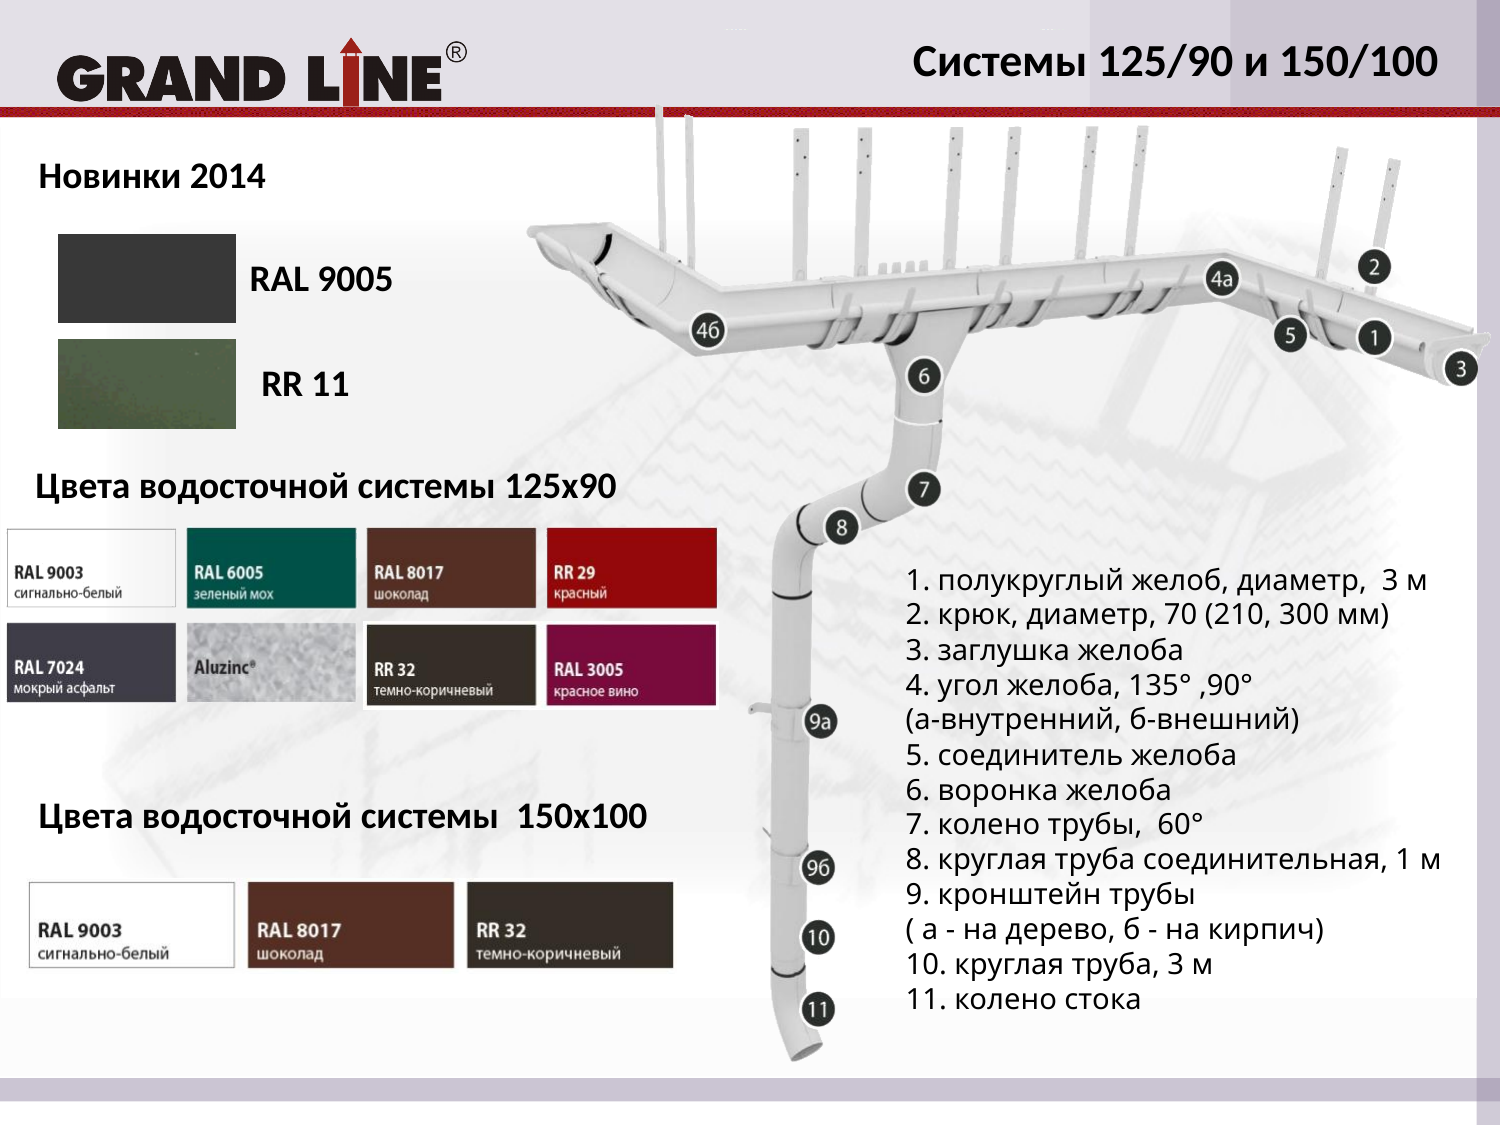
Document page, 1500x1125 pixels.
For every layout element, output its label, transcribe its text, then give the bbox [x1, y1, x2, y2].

text_box RR 11 [246, 351, 516, 412]
text_box RAL 9005 [242, 246, 516, 307]
text_box Системы 125/90 и 150/100 [799, 23, 1454, 84]
text_box Цвета водосточной системы 150x100 [23, 783, 516, 844]
picture [0, 1, 1500, 1104]
text_box Цвета водосточной системы 125x90 [20, 453, 516, 514]
text_box Новинки 2014 [23, 143, 516, 204]
